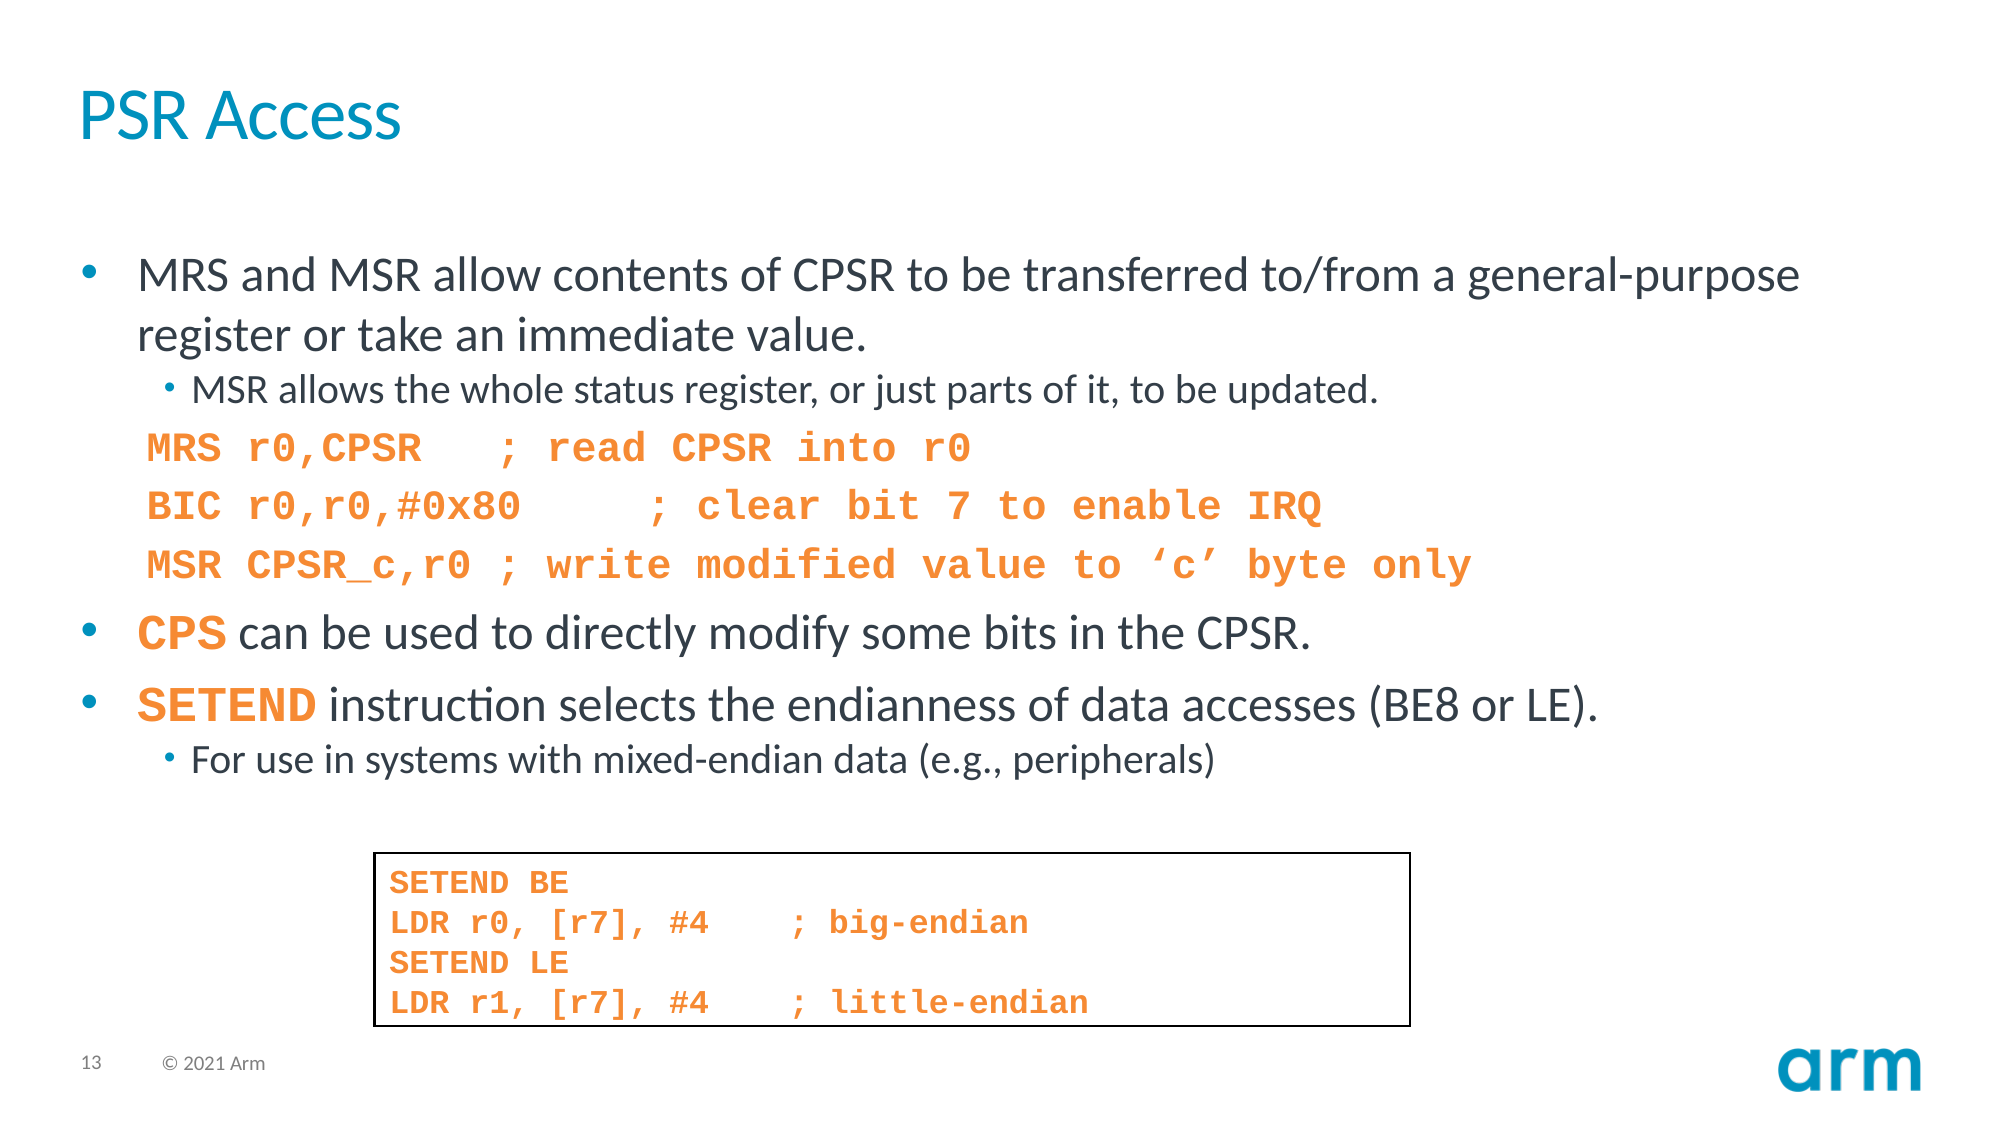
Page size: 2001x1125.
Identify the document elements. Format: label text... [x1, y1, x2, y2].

list MRS and MSR allow contents of CPSR to be transferred to/from a general-purpose register or take an immediate value. MSR allows the whole status register, or just parts of it, to be updated. MRS r0,CPSR ; read CPSR into r0 BIC r0,r0,#0x80 ; clear bit 7 to enable IRQ MSR CPSR_c,r0 ; write modified value to ‘c’ byte only CPS can be used to directly modify some bits in the CPSR. SETEND instruction selects the endianness of data accesses (BE8 or LE). For use in systems with mixed-endian data (e.g., peripherals) [80, 241, 1915, 912]
text_box SETEND BE LDR r0, [r7], #4 ; big-endian SETEND LE LDR r1, [r7], #4 ; little-endian [374, 852, 1411, 1026]
title PSR Access [78, 78, 1922, 186]
picture [1777, 1047, 1922, 1093]
